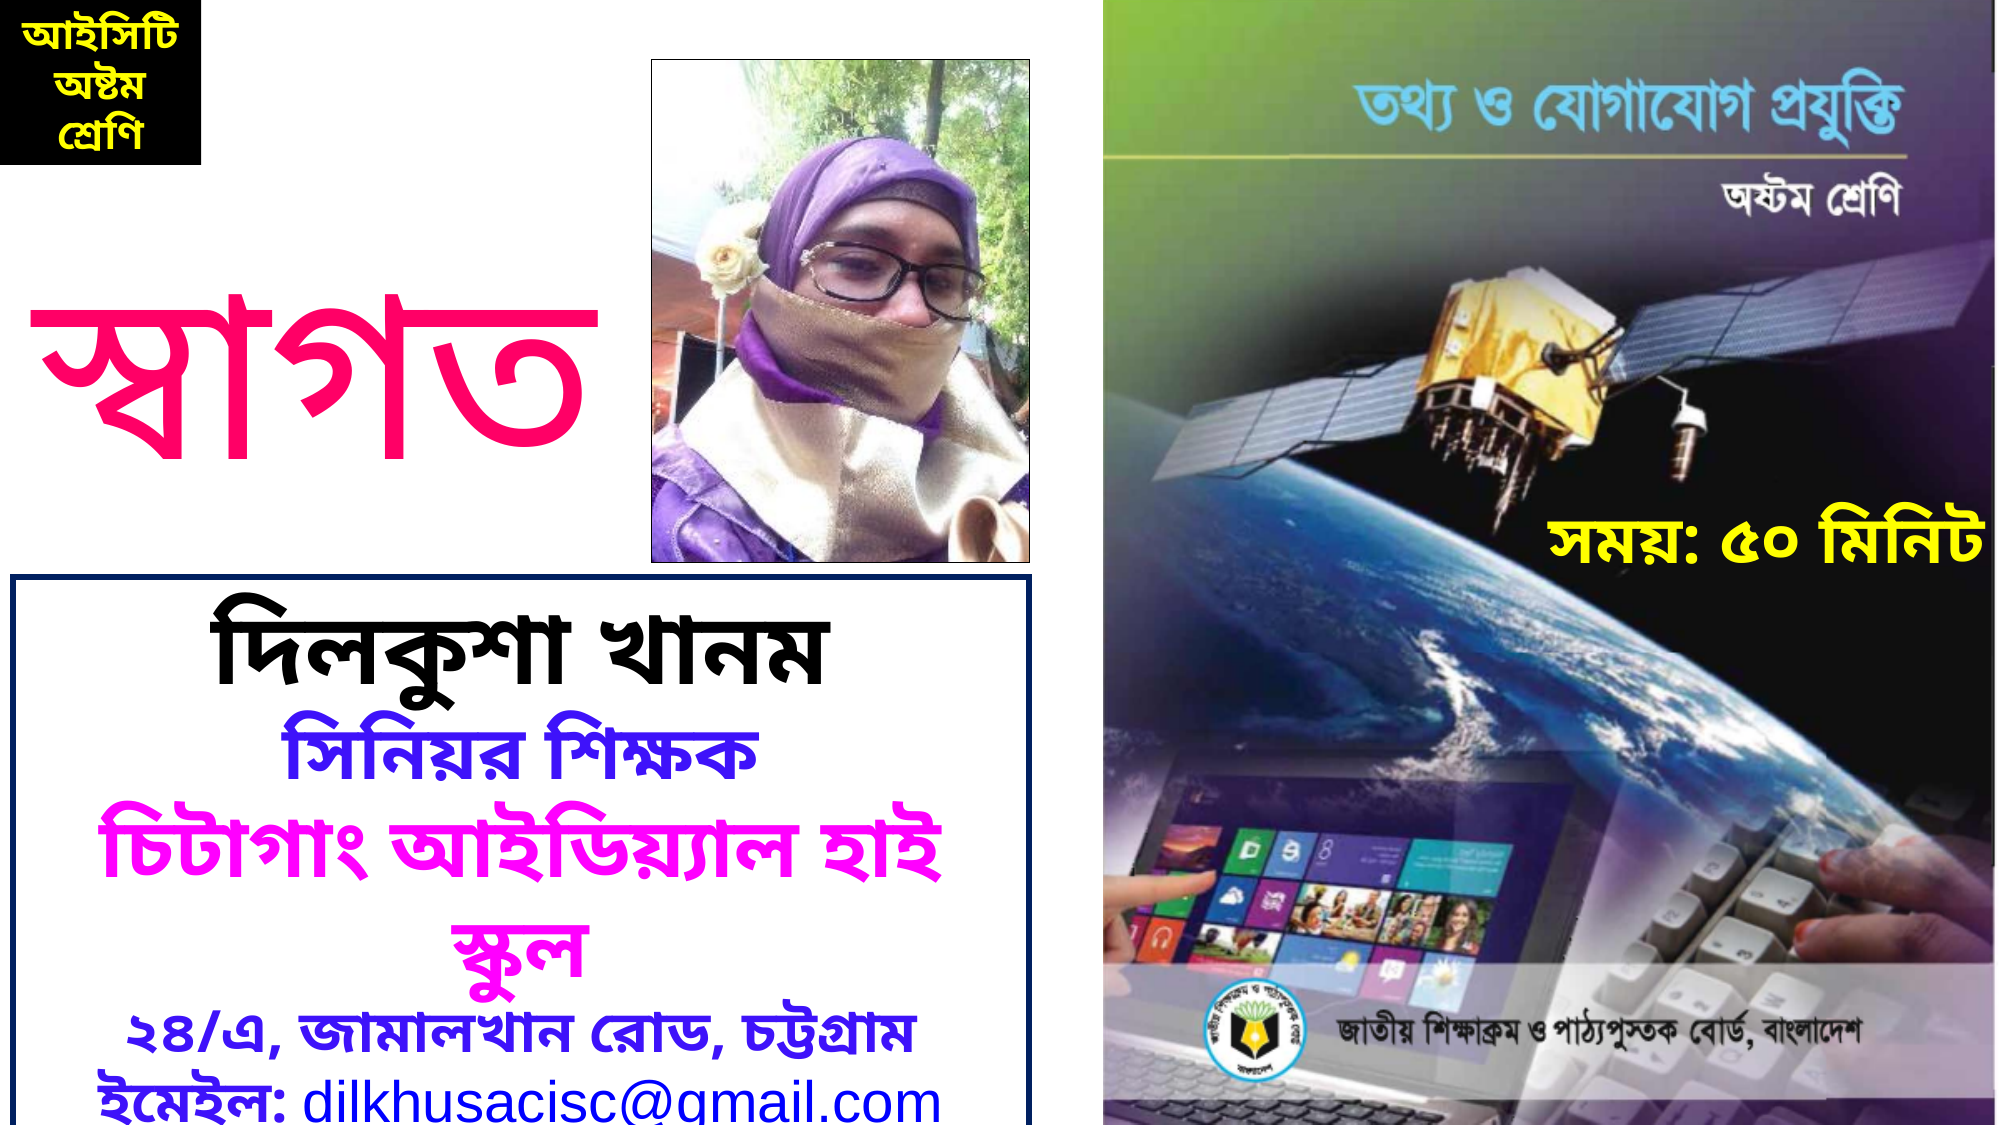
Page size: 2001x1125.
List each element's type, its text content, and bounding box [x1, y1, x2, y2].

text_box দিলকুশা খানম সিনিয়র শিক্ষক চিটাগাং আইডিয়্যাল হাই স্কুল ২৪/এ, জামালখান রোড, চট্টগ্রাম ইমেইল: dilkhusacisc@gmail.com dilkhusa@yahoo.com [12, 576, 1030, 1125]
picture [1103, 0, 2000, 1125]
picture [651, 59, 1030, 563]
text_box স্বাগত [14, 212, 615, 515]
